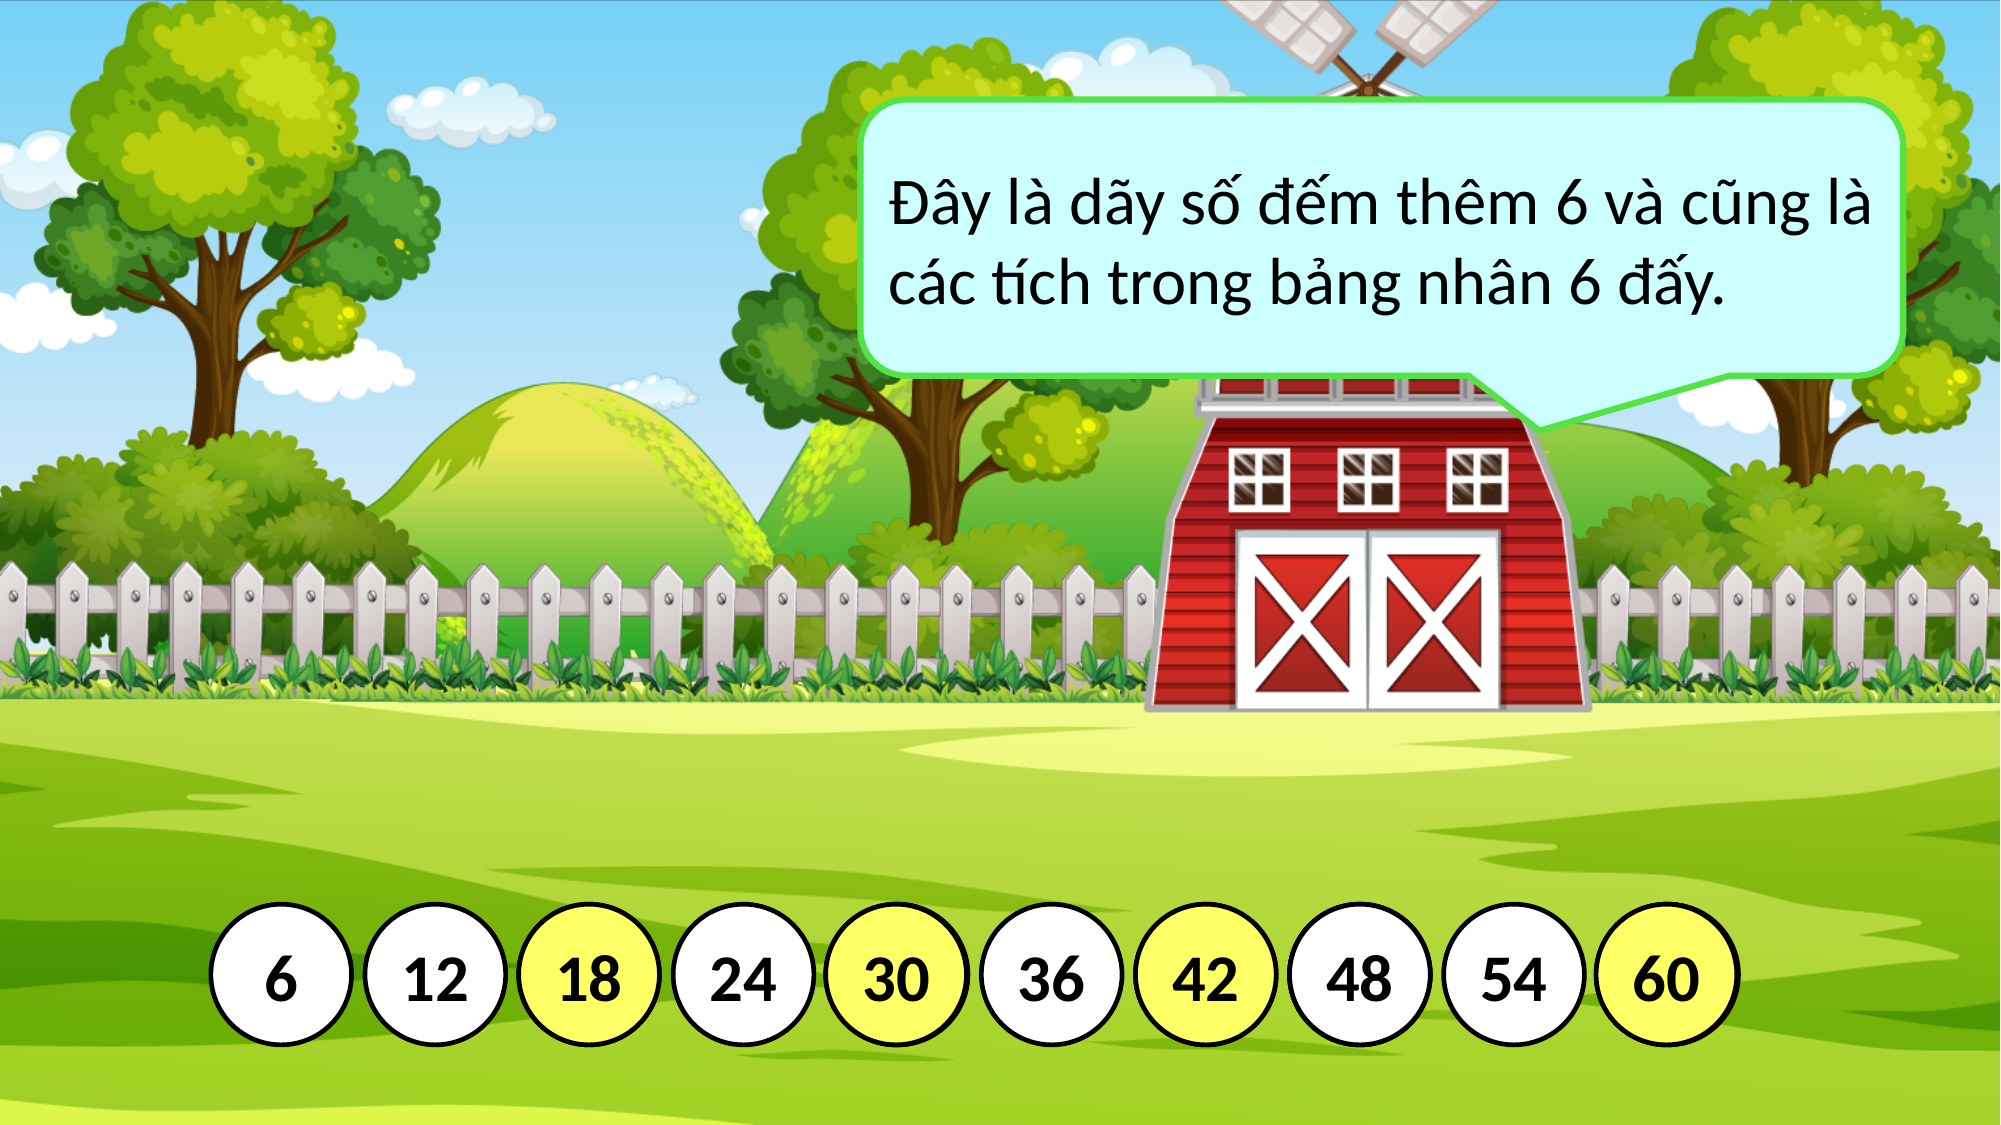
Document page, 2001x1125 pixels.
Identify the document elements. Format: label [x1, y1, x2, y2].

text_box [210, 904, 1739, 1045]
picture [0, 0, 2000, 1125]
